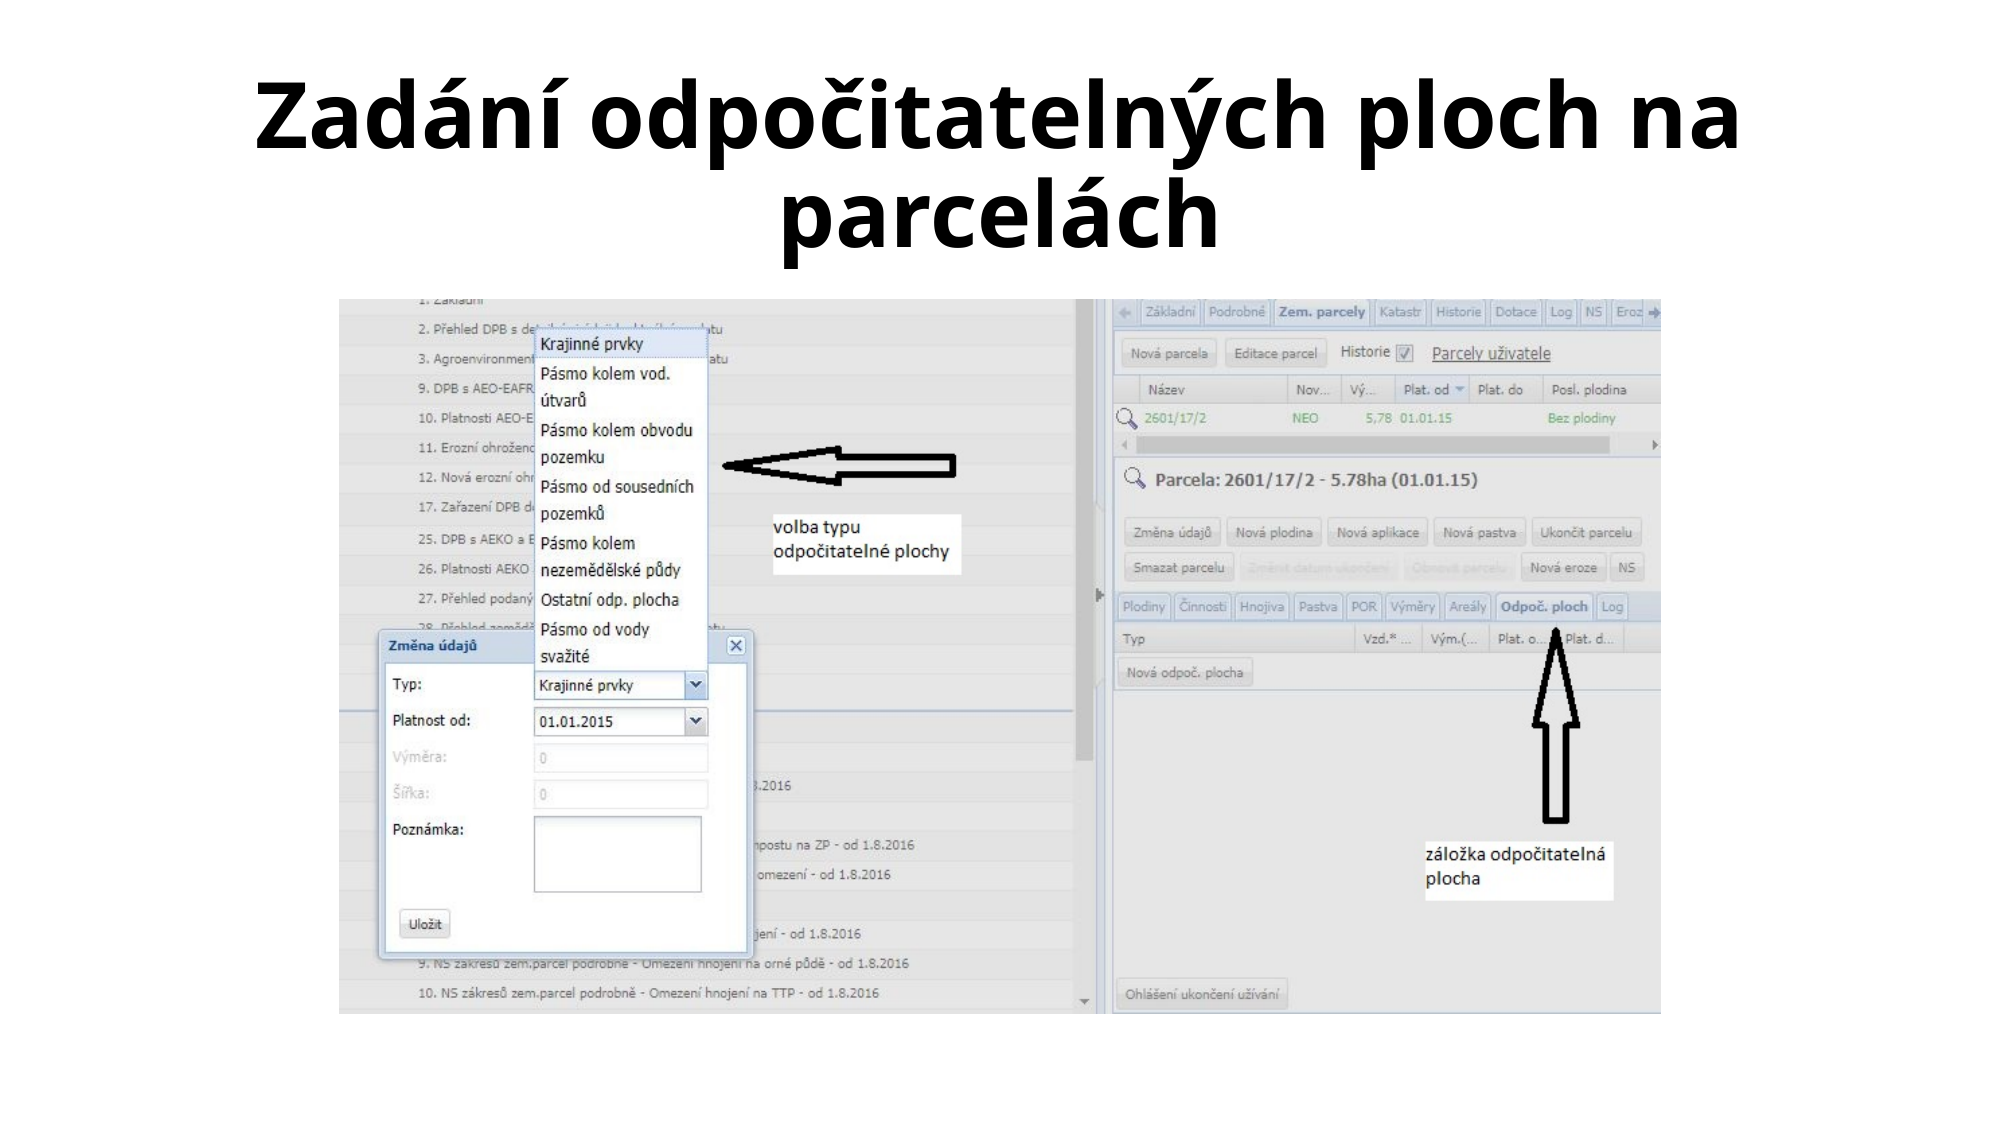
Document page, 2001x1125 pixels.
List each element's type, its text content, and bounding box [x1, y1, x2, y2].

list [339, 299, 1661, 1014]
title Zadání odpočitatelných ploch na parcelách [137, 59, 1863, 278]
